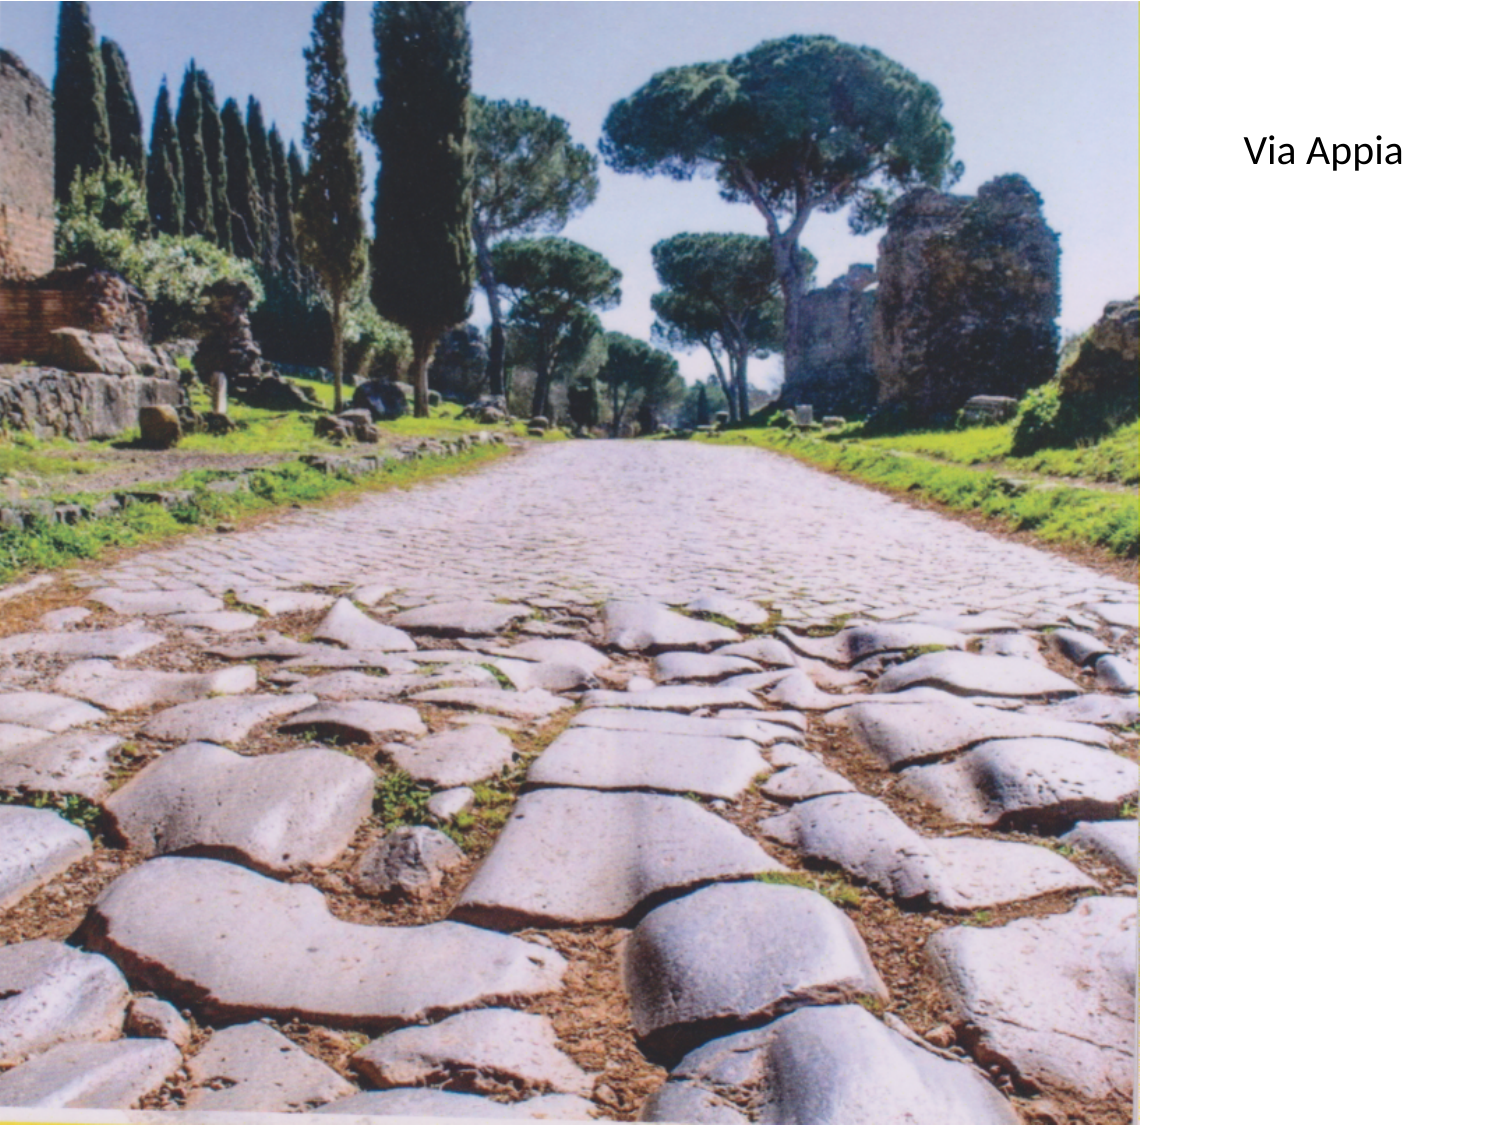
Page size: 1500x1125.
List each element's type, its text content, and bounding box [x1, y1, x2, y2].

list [0, 1, 1141, 1125]
title Via Appia [1163, 54, 1484, 243]
